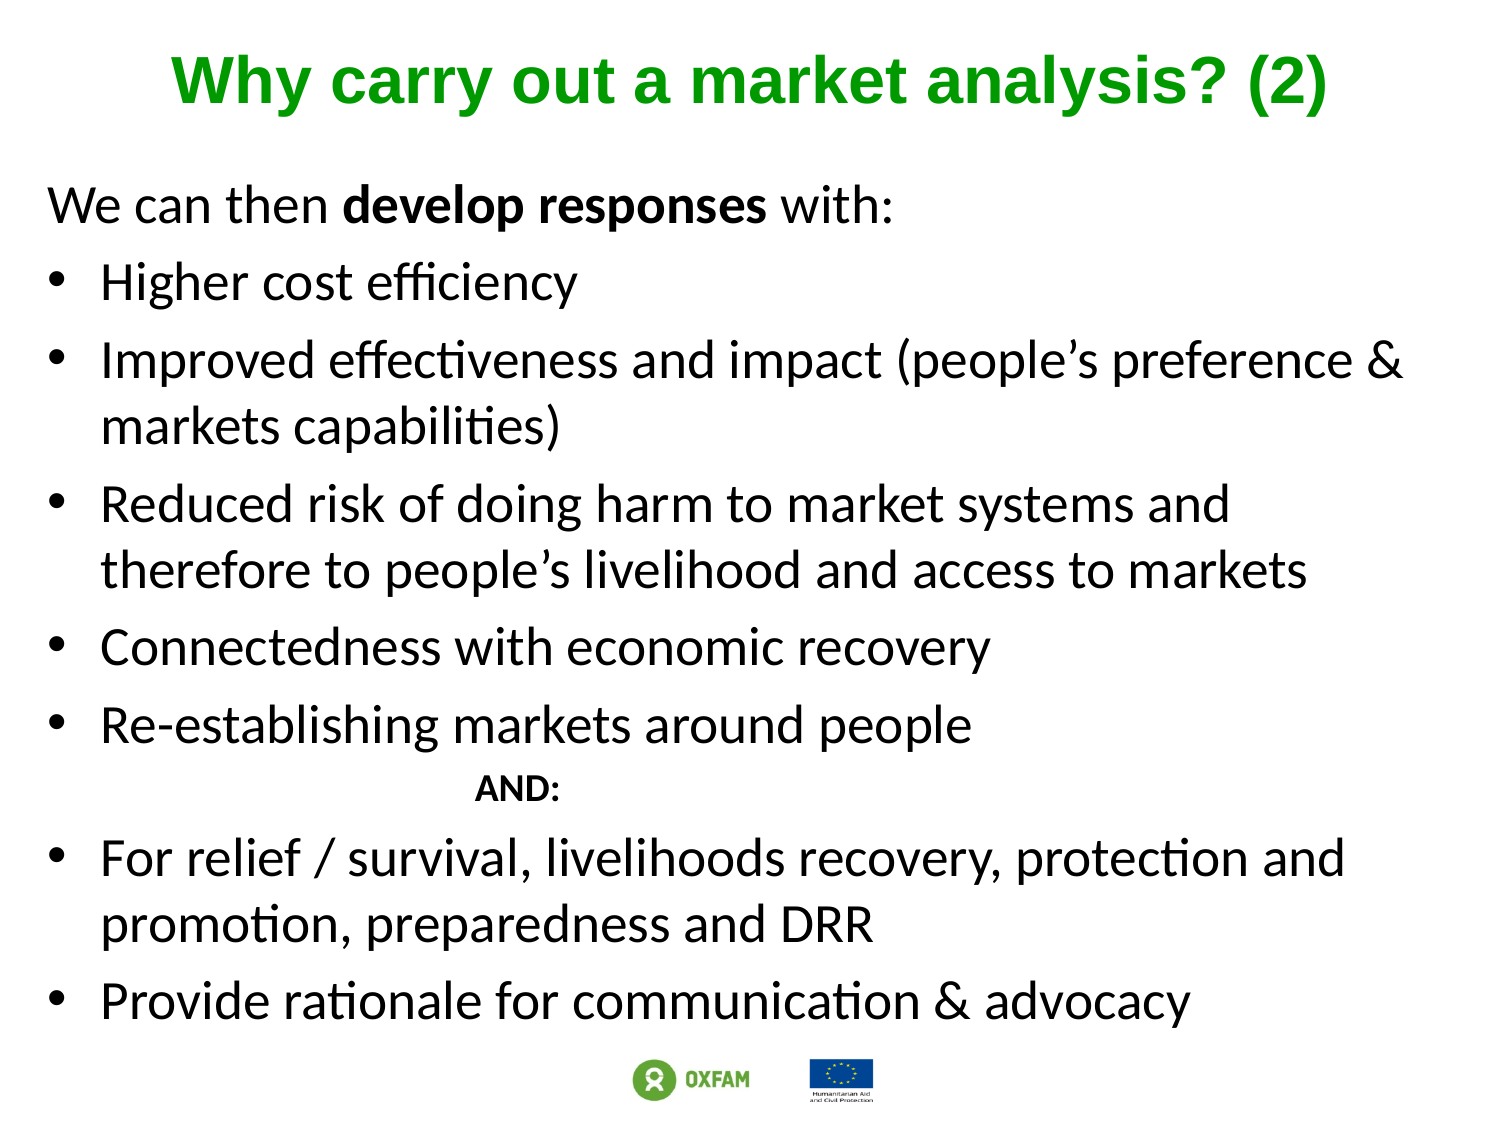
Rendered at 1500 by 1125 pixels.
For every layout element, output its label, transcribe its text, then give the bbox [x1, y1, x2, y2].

picture [631, 1058, 750, 1102]
list We can then develop responses with: Higher cost efficiency Improved effectiveness and impact (people’s preference & markets capabilities) Reduced risk of doing harm to market systems and therefore to people’s livelihood and access to markets Connectedness with economic recovery Re-establishing markets around people AND: For relief / survival, livelihoods recovery, protection and promotion, preparedness and DRR Provide rationale for communication & advocacy [32, 160, 1471, 1047]
picture [808, 1058, 874, 1102]
title Why carry out a market analysis? (2) [32, 18, 1471, 137]
